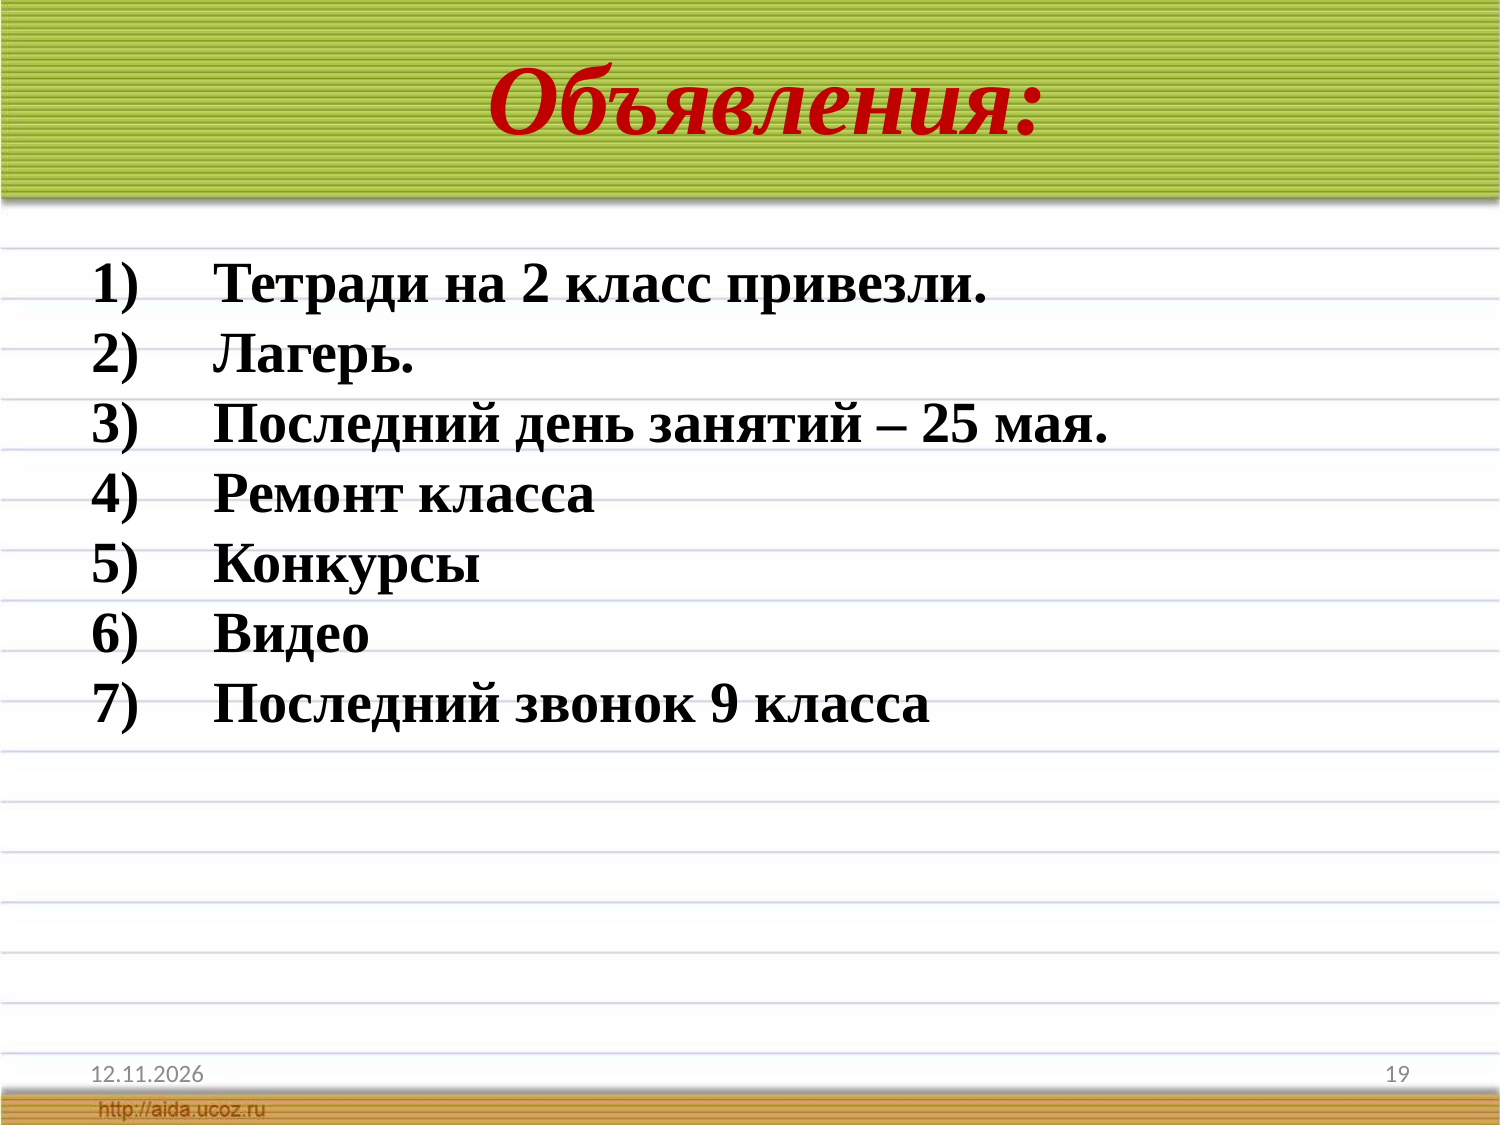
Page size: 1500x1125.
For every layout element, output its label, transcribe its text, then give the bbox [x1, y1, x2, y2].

picture [0, 0, 1500, 1125]
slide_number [75, 1042, 425, 1103]
slide_number 19 [1074, 1042, 1425, 1103]
text_box Объявления: Тетради на 2 класс привезли. Лагерь. Последний день занятий – 25 мая. Ремонт класса Конкурсы Видео Последний звонок 9 класса [76, 26, 1459, 832]
